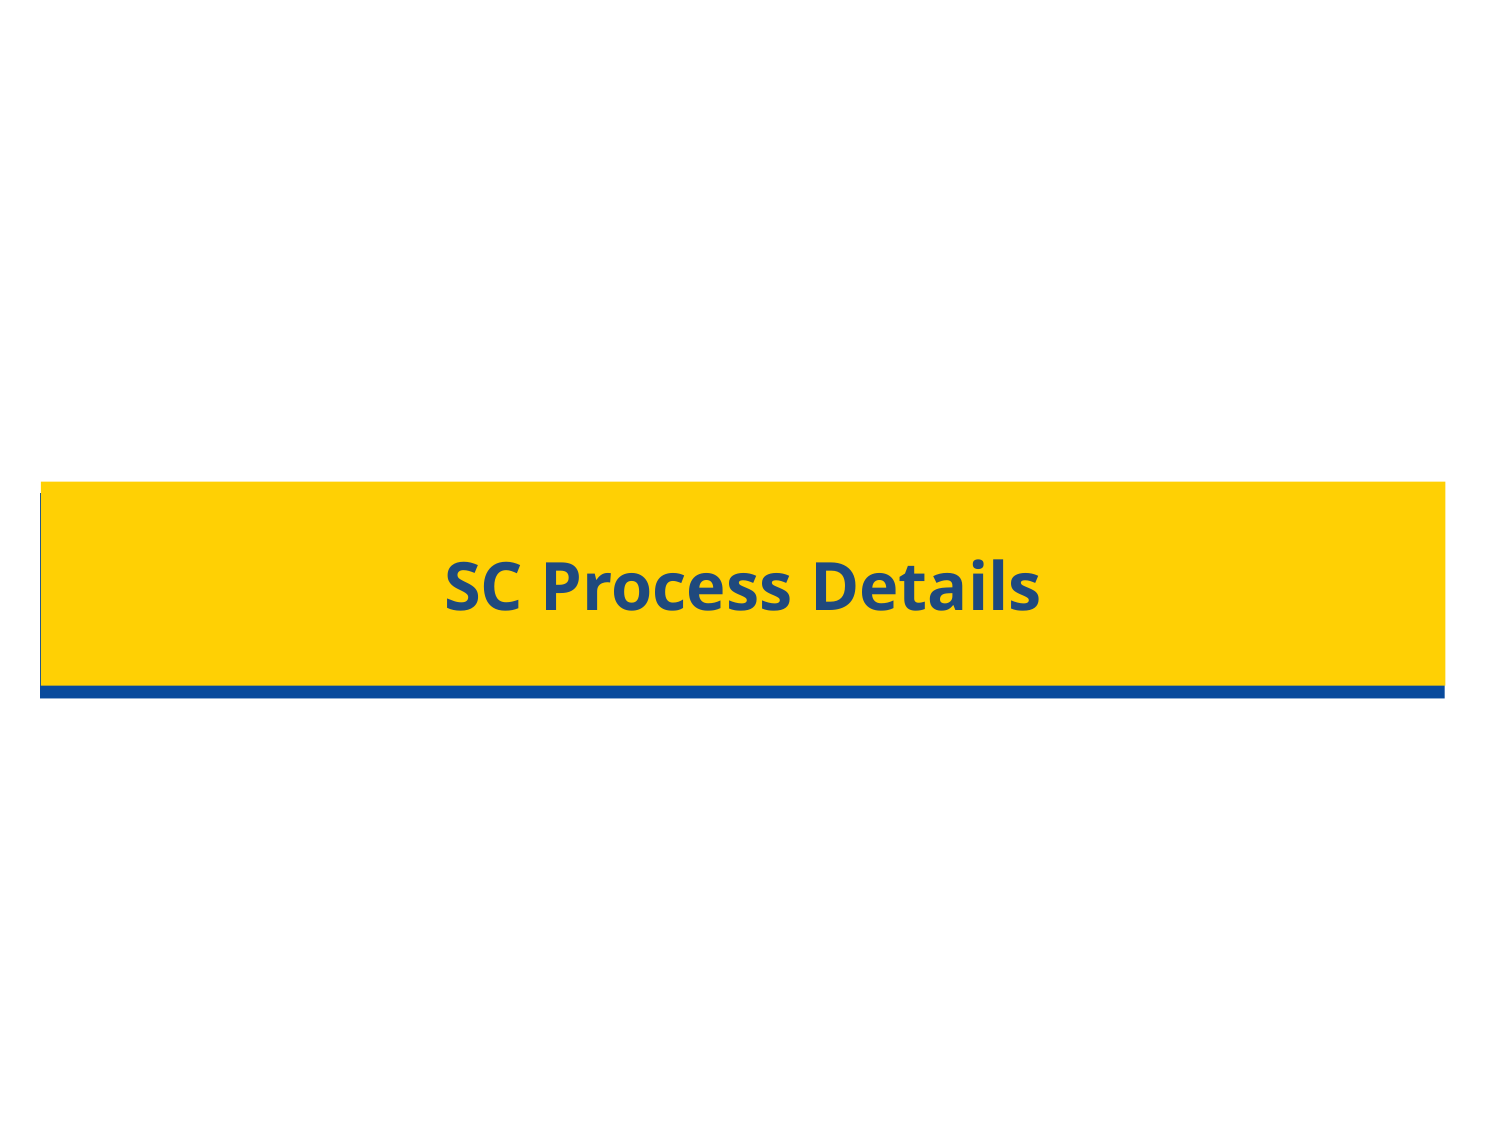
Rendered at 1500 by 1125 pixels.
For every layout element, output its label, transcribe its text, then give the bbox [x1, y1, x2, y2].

title SC Process Details [40, 481, 1446, 686]
